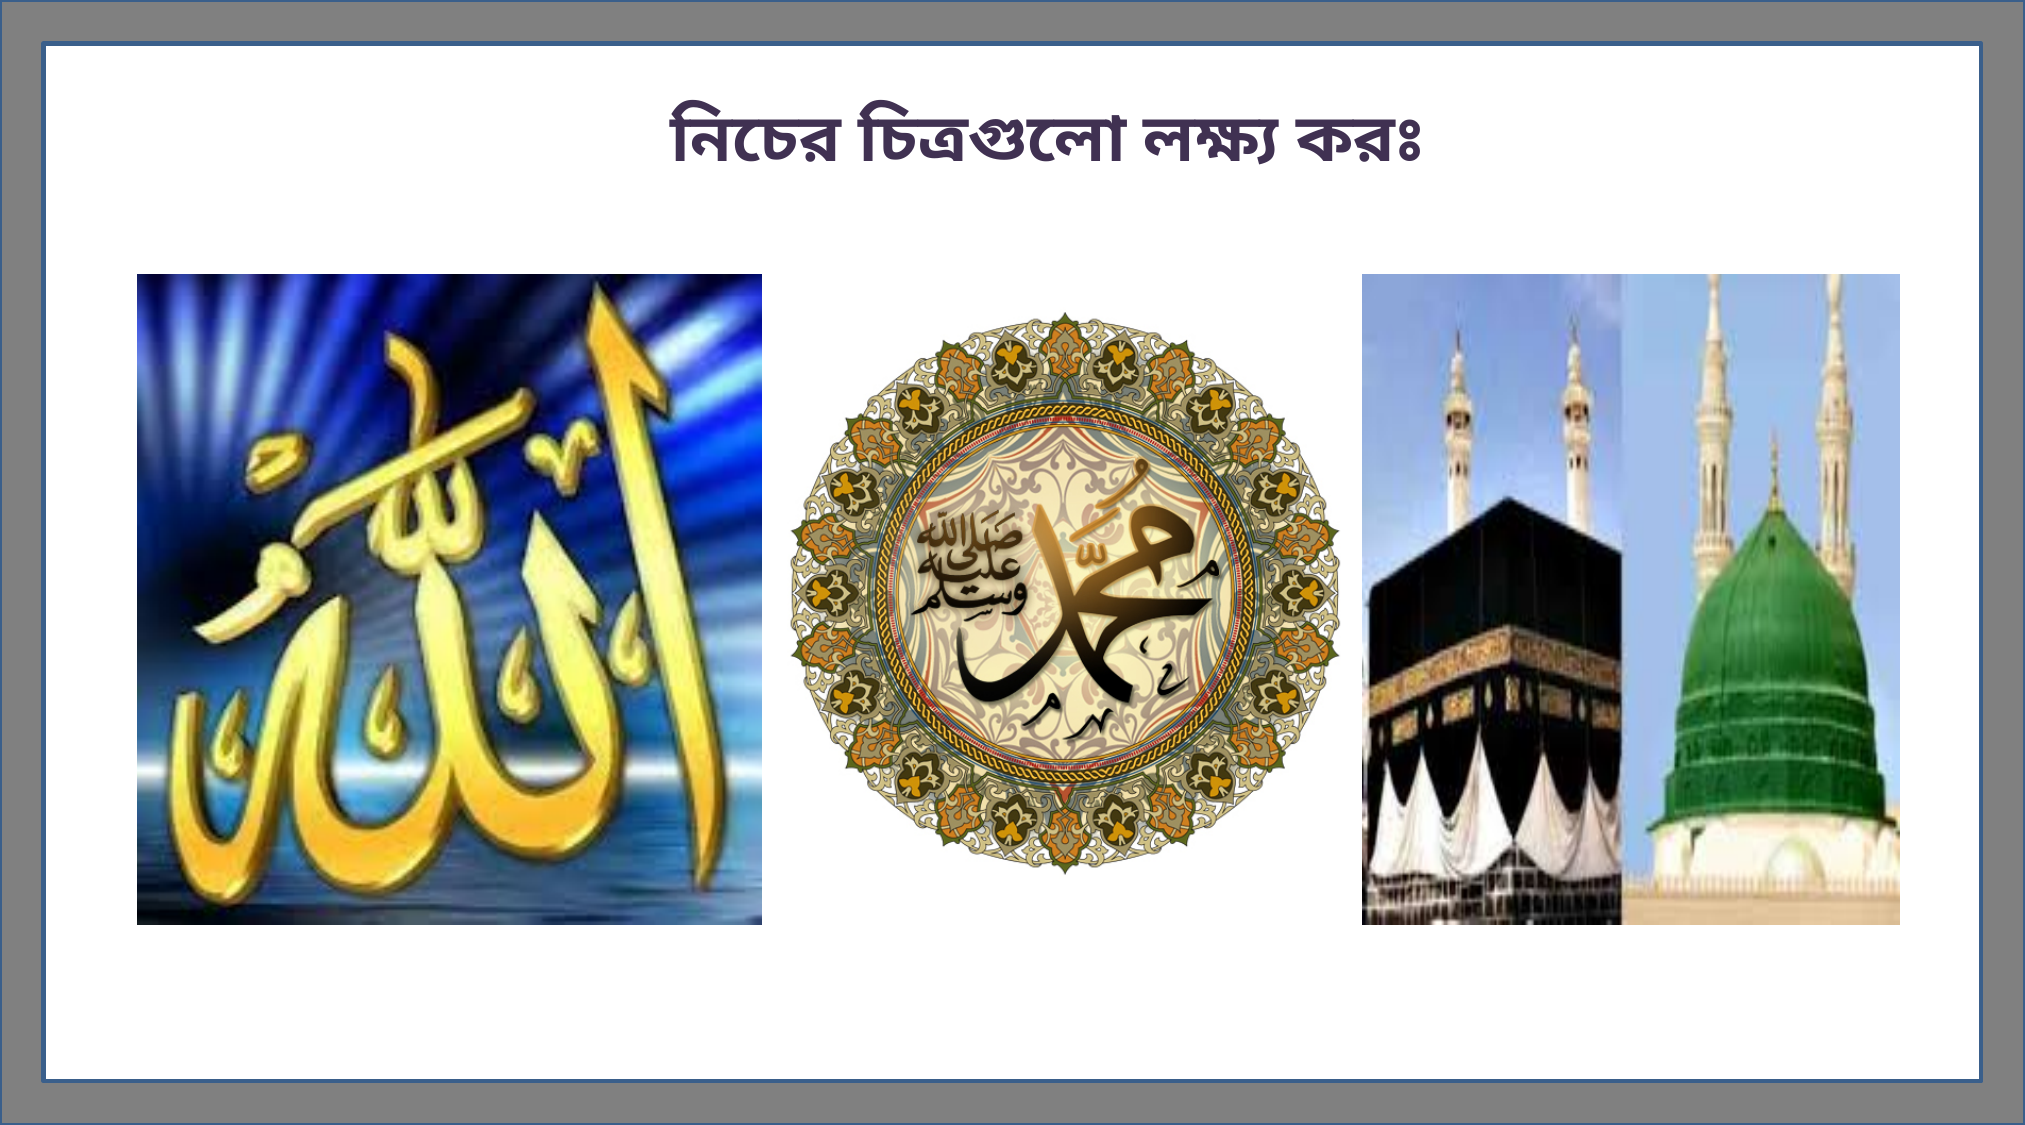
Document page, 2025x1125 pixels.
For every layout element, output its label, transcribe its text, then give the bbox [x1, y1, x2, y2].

picture [137, 274, 1901, 927]
text_box নিচের চিত্রগুলো লক্ষ্য করঃ [287, 87, 1825, 183]
text_box [0, 0, 2025, 1125]
